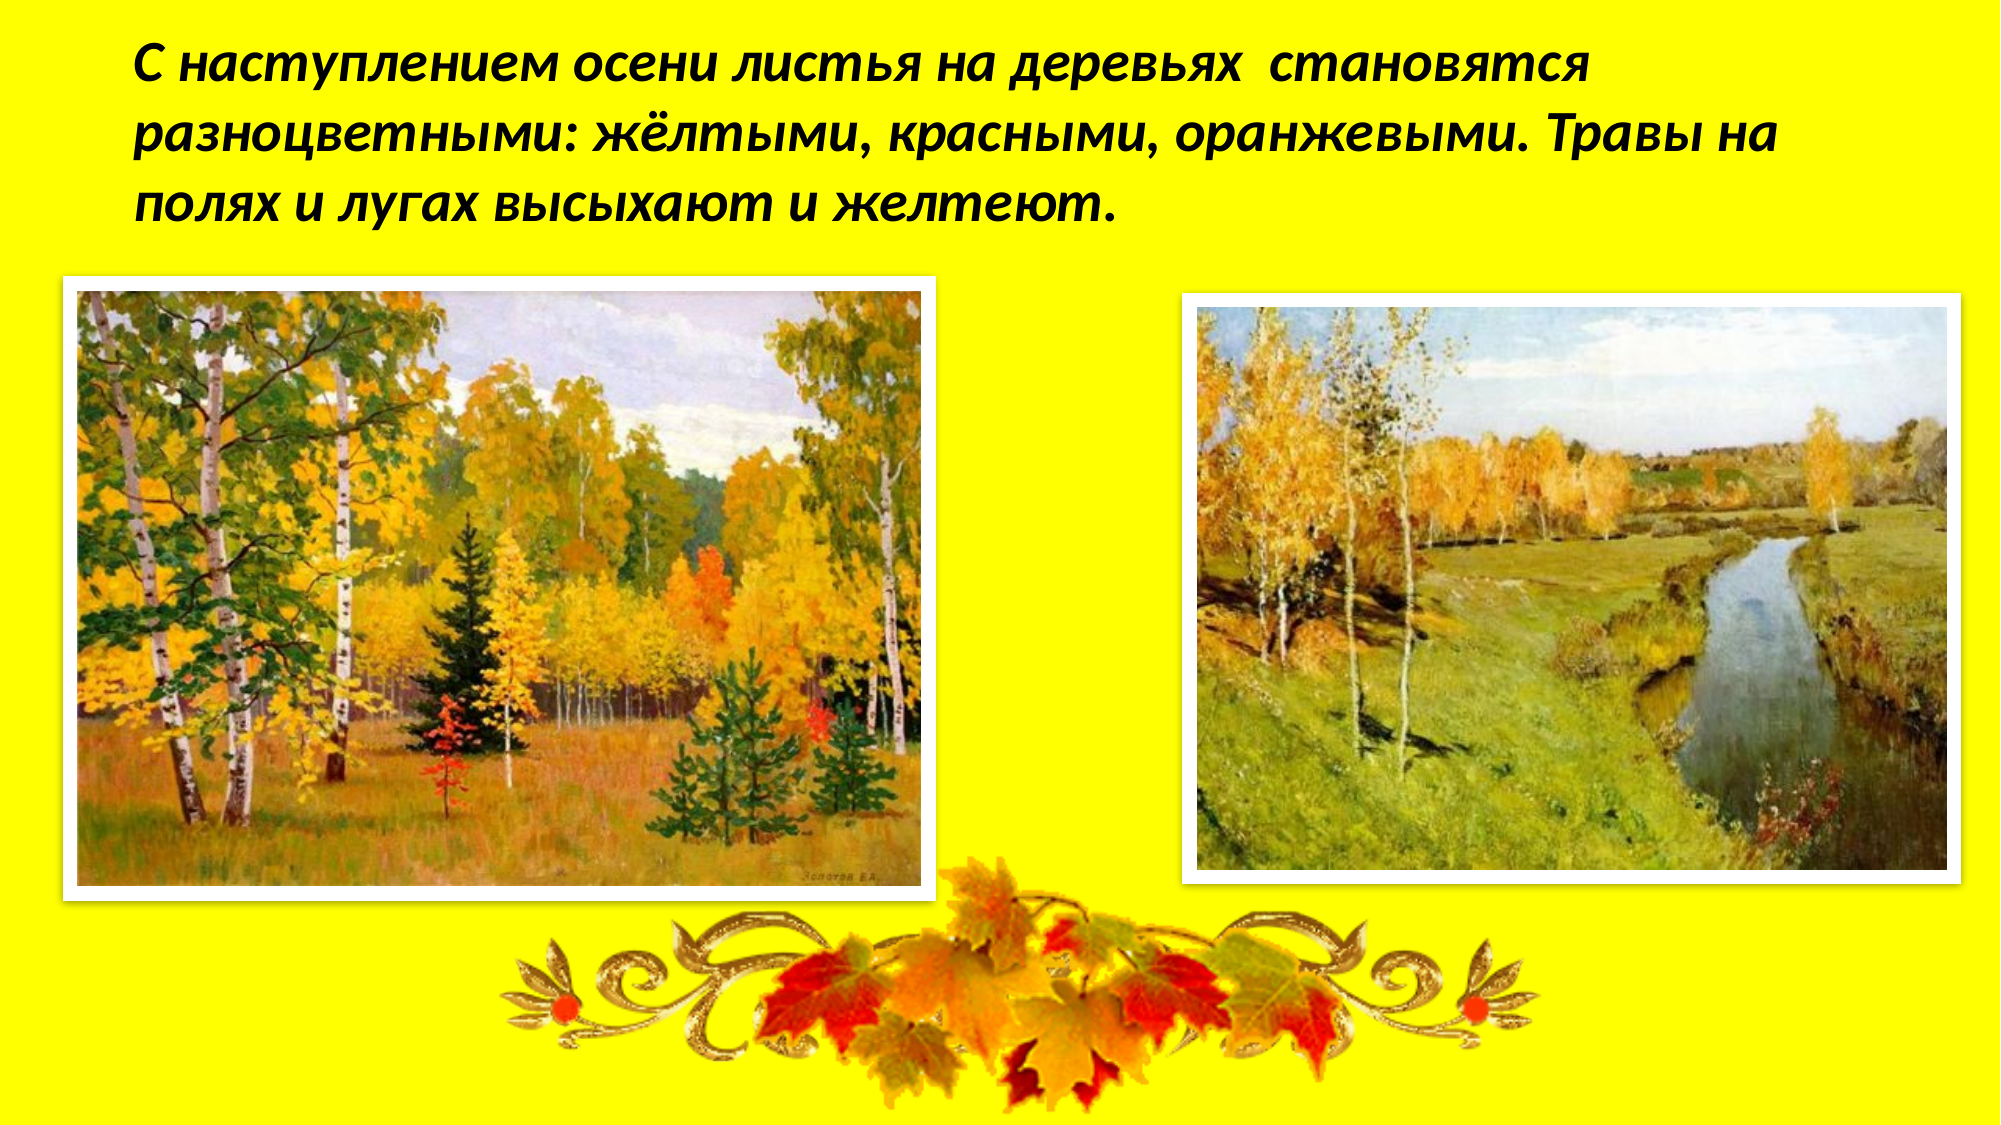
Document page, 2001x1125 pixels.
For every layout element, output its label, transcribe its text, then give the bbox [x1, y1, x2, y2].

text_box С наступлением осени листья на деревьях становятся разноцветными: жёлтыми, красными, оранжевыми. Травы на полях и лугах высыхают и желтеют. [119, 16, 1910, 241]
picture [77, 290, 1947, 1125]
